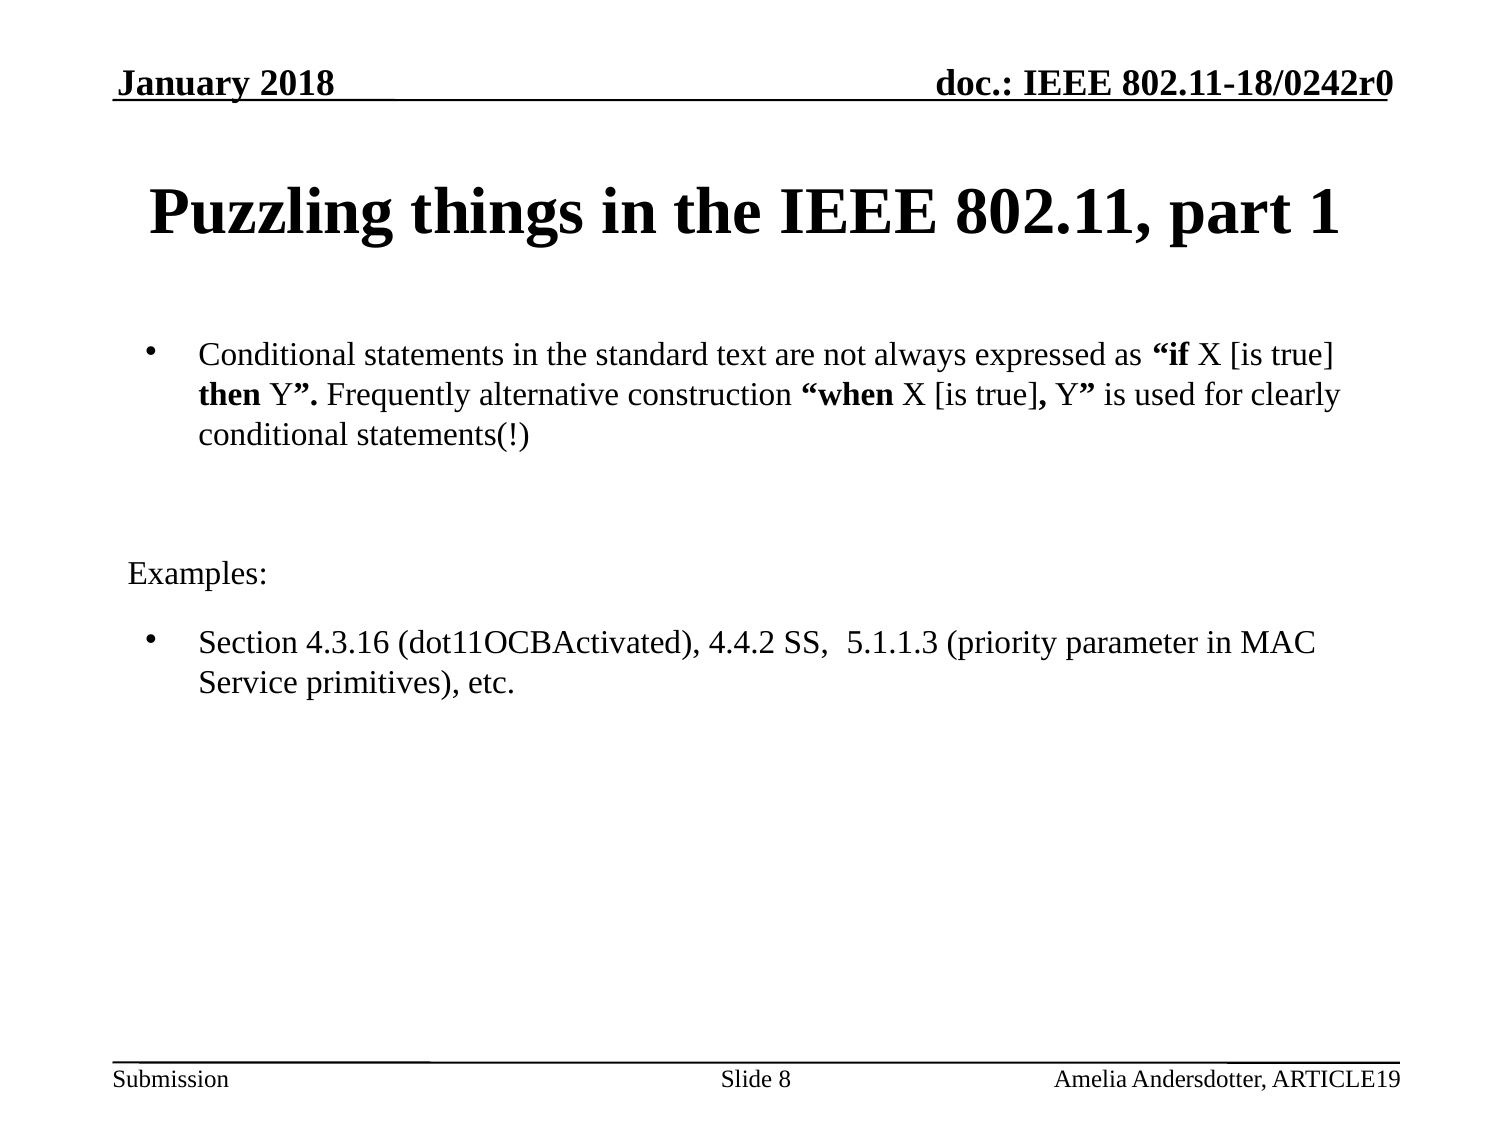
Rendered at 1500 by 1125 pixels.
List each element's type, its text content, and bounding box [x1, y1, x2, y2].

text_box January 2018 [117, 58, 507, 104]
text_box Puzzling things in the IEEE 802.11, part 1 [112, 112, 1388, 303]
text_box Conditional statements in the standard text are not always expressed as “if X [is true] then Y”. Frequently alternative construction “when X [is true], Y” is used for clearly conditional statements(!) Examples: Section 4.3.16 (dot11OCBActivated), 4.4.2 SS, 5.1.1.3 (priority parameter in MAC Service primitives), etc. [112, 324, 1388, 1016]
text_box Amelia Andersdotter, ARTICLE19 [1007, 1062, 1402, 1092]
text_box Slide <number> [712, 1062, 800, 1122]
